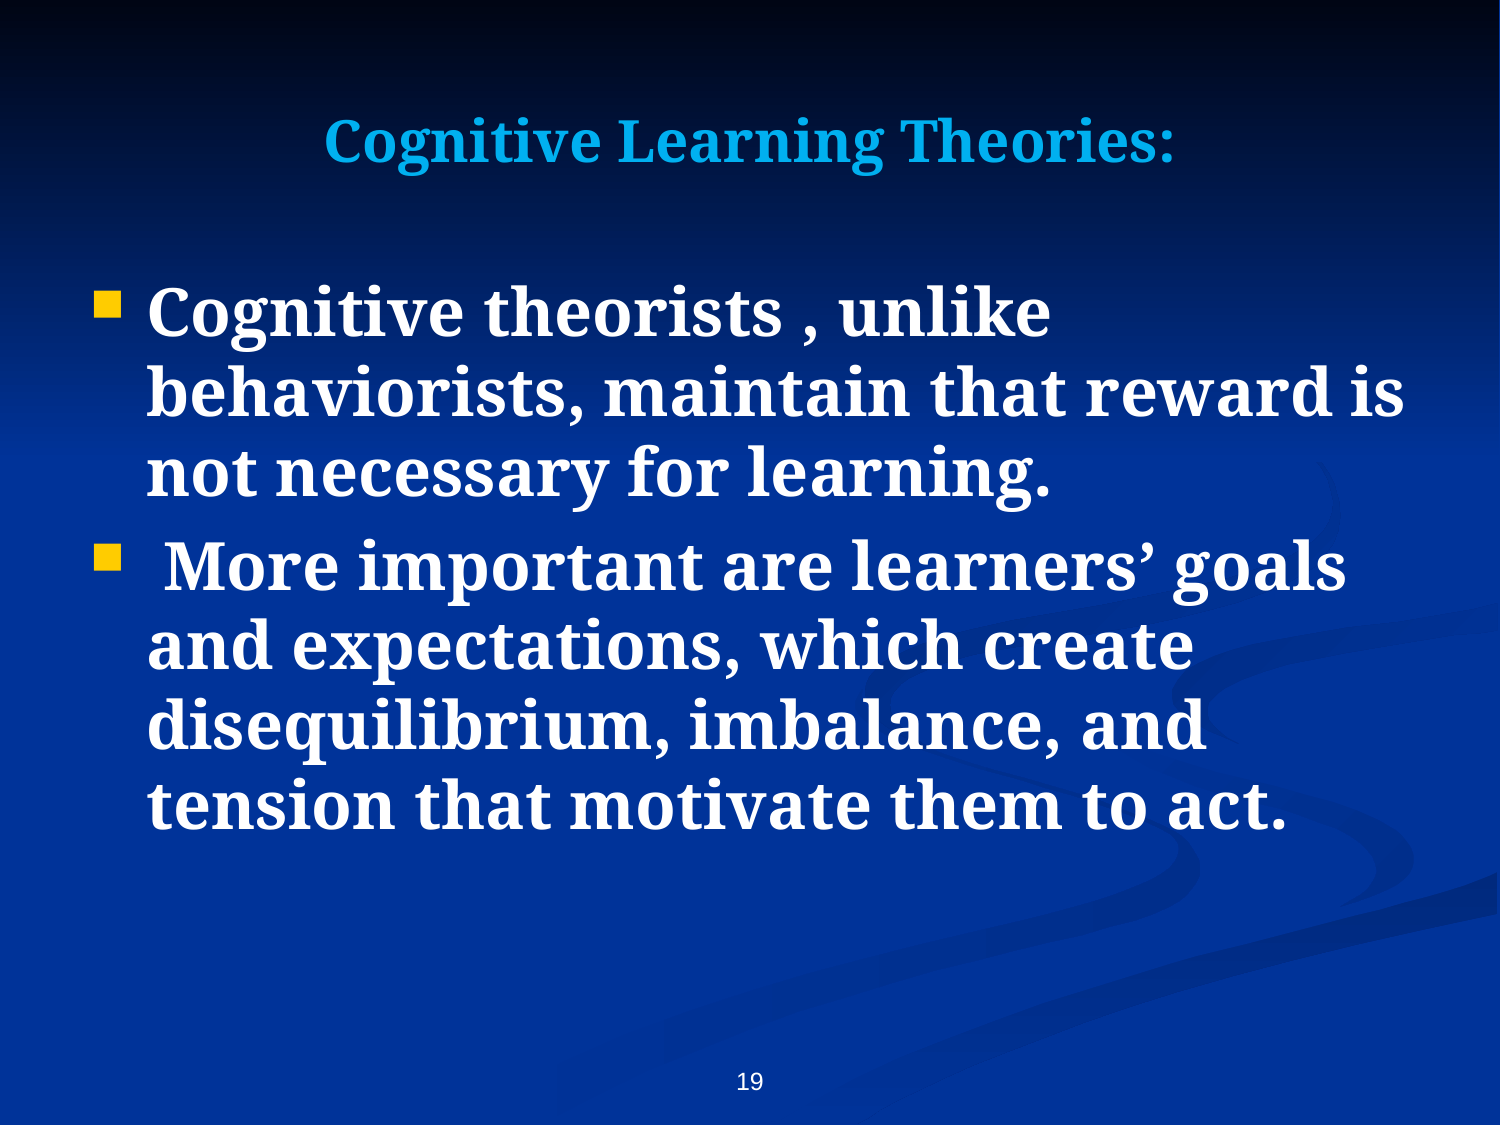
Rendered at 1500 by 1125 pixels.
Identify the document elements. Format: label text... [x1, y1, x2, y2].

list Cognitive theorists , unlike behaviorists, maintain that reward is not necessary for learning. More important are learners’ goals and expectations, which create disequilibrium, imbalance, and tension that motivate them to act. [74, 262, 1426, 1006]
title Cognitive Learning Theories: [74, 44, 1426, 233]
slide_number 19 [512, 1024, 988, 1104]
